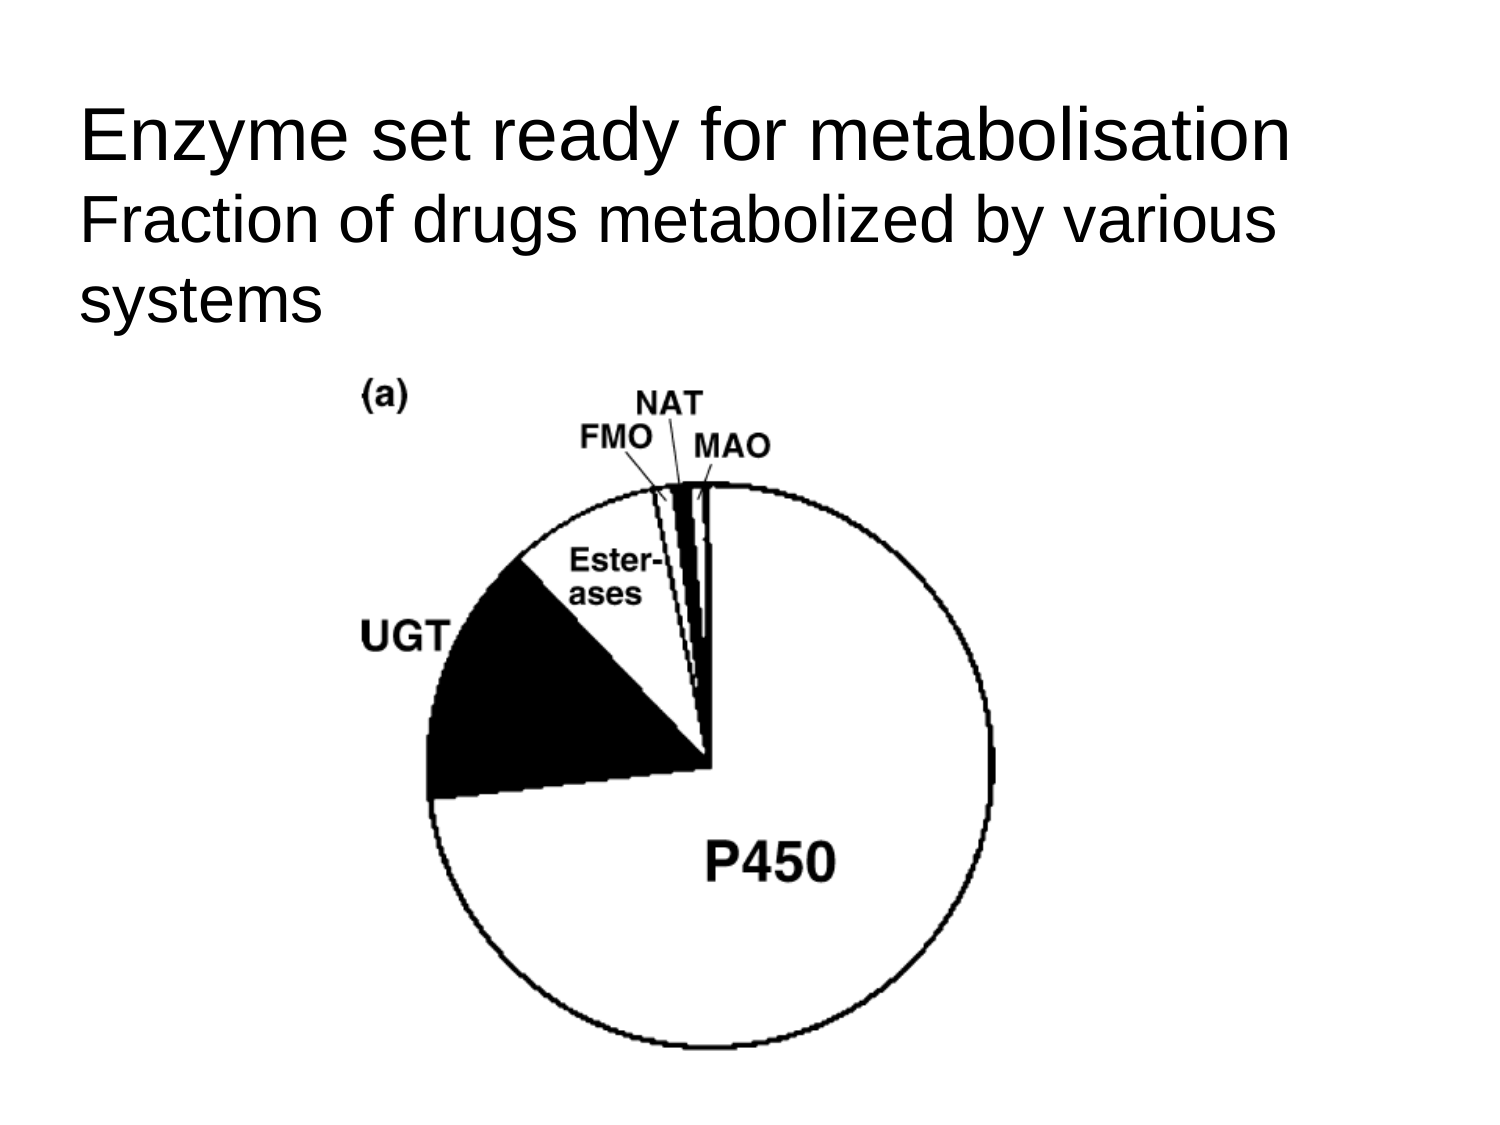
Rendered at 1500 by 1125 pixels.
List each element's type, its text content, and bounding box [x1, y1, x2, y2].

text_box Enzyme set ready for metabolisation Fraction of drugs metabolized by various systems [64, 78, 1424, 343]
picture [312, 361, 1046, 1087]
